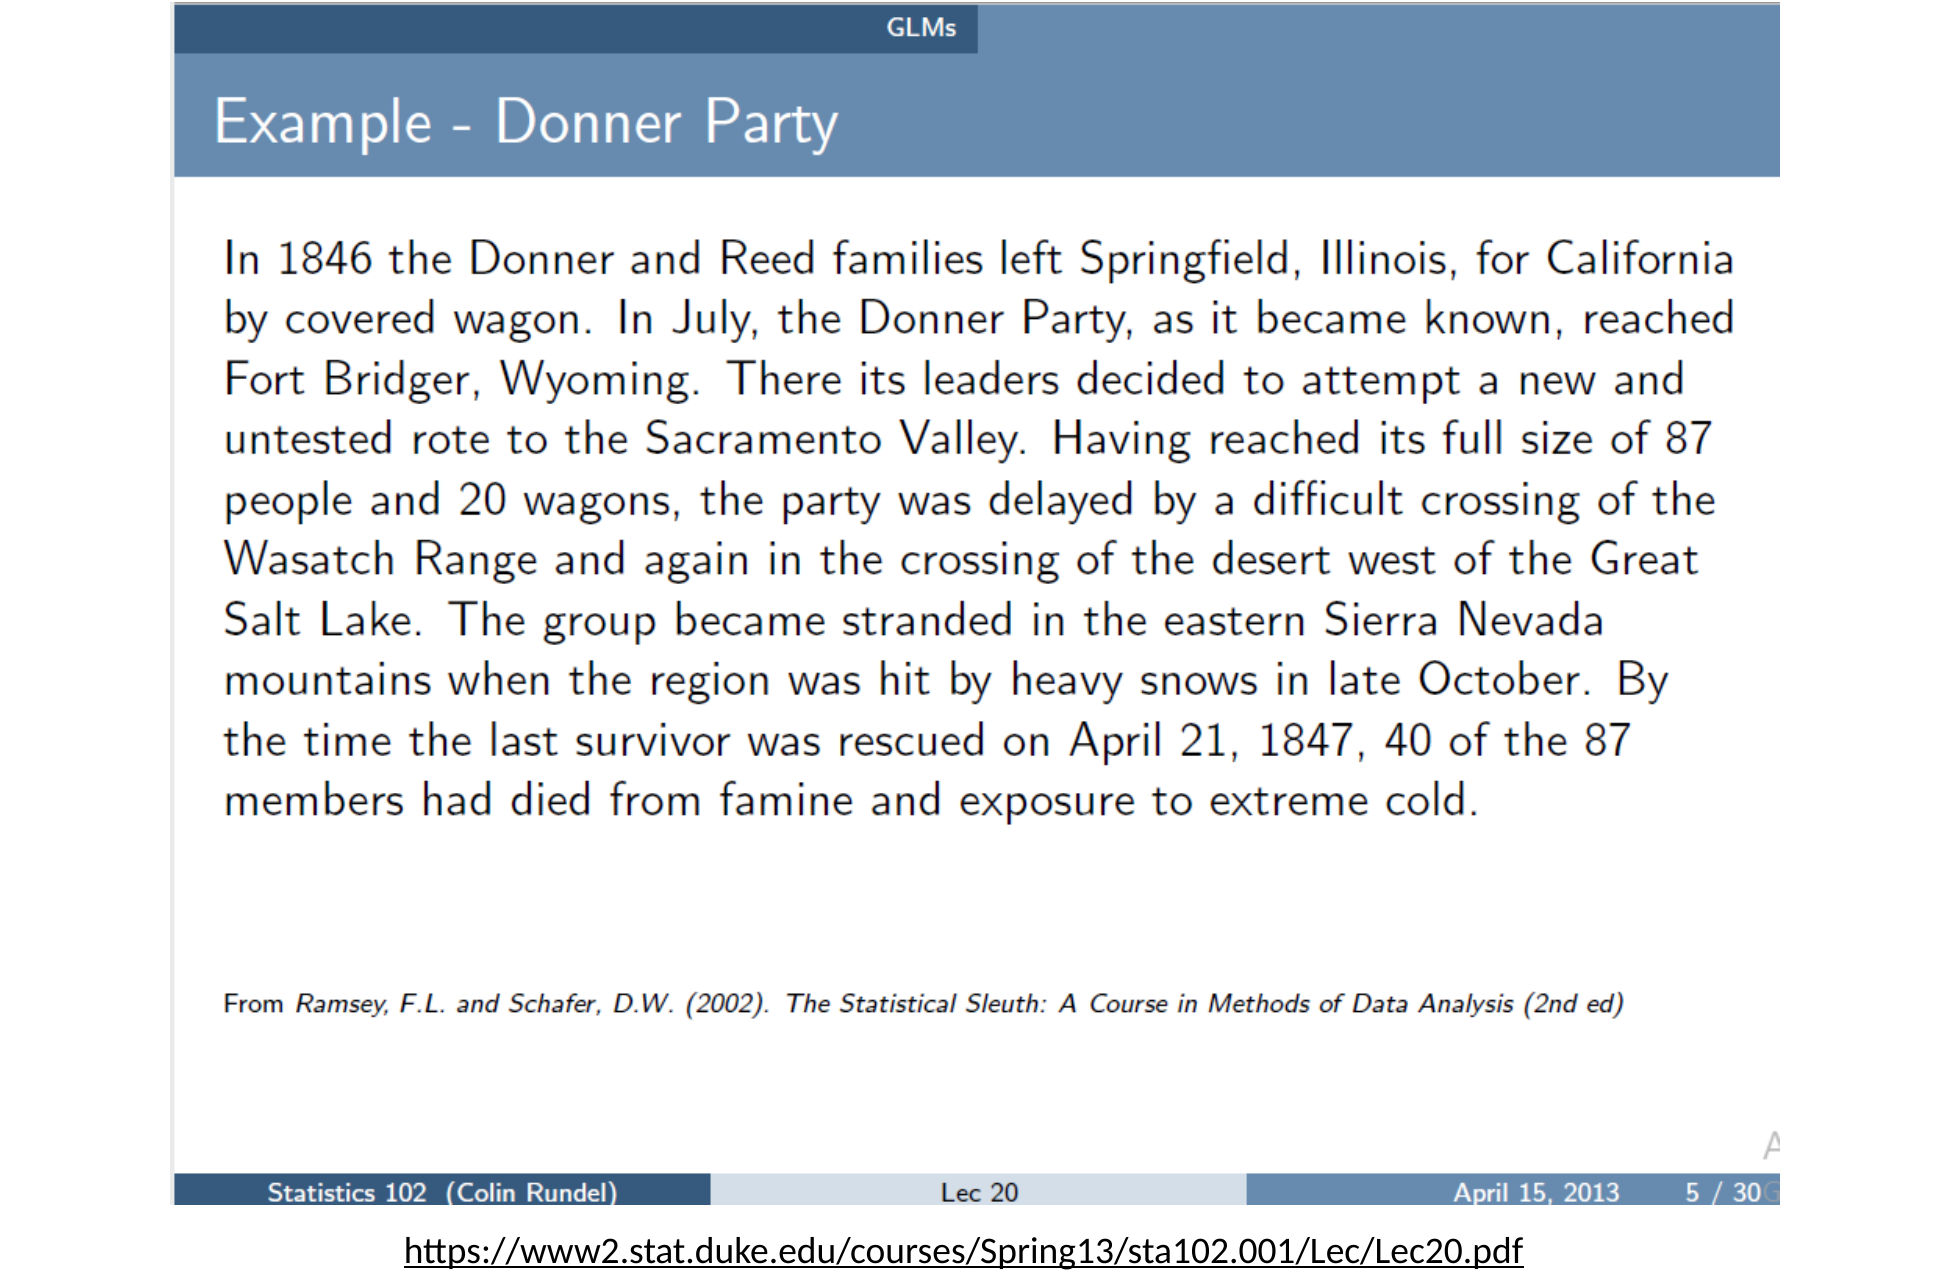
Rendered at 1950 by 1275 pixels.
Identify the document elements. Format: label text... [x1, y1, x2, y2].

picture [170, 2, 1780, 1205]
text_box https://www2.stat.duke.edu/courses/Spring13/sta102.001/Lec/Lec20.pdf [389, 1218, 1631, 1275]
